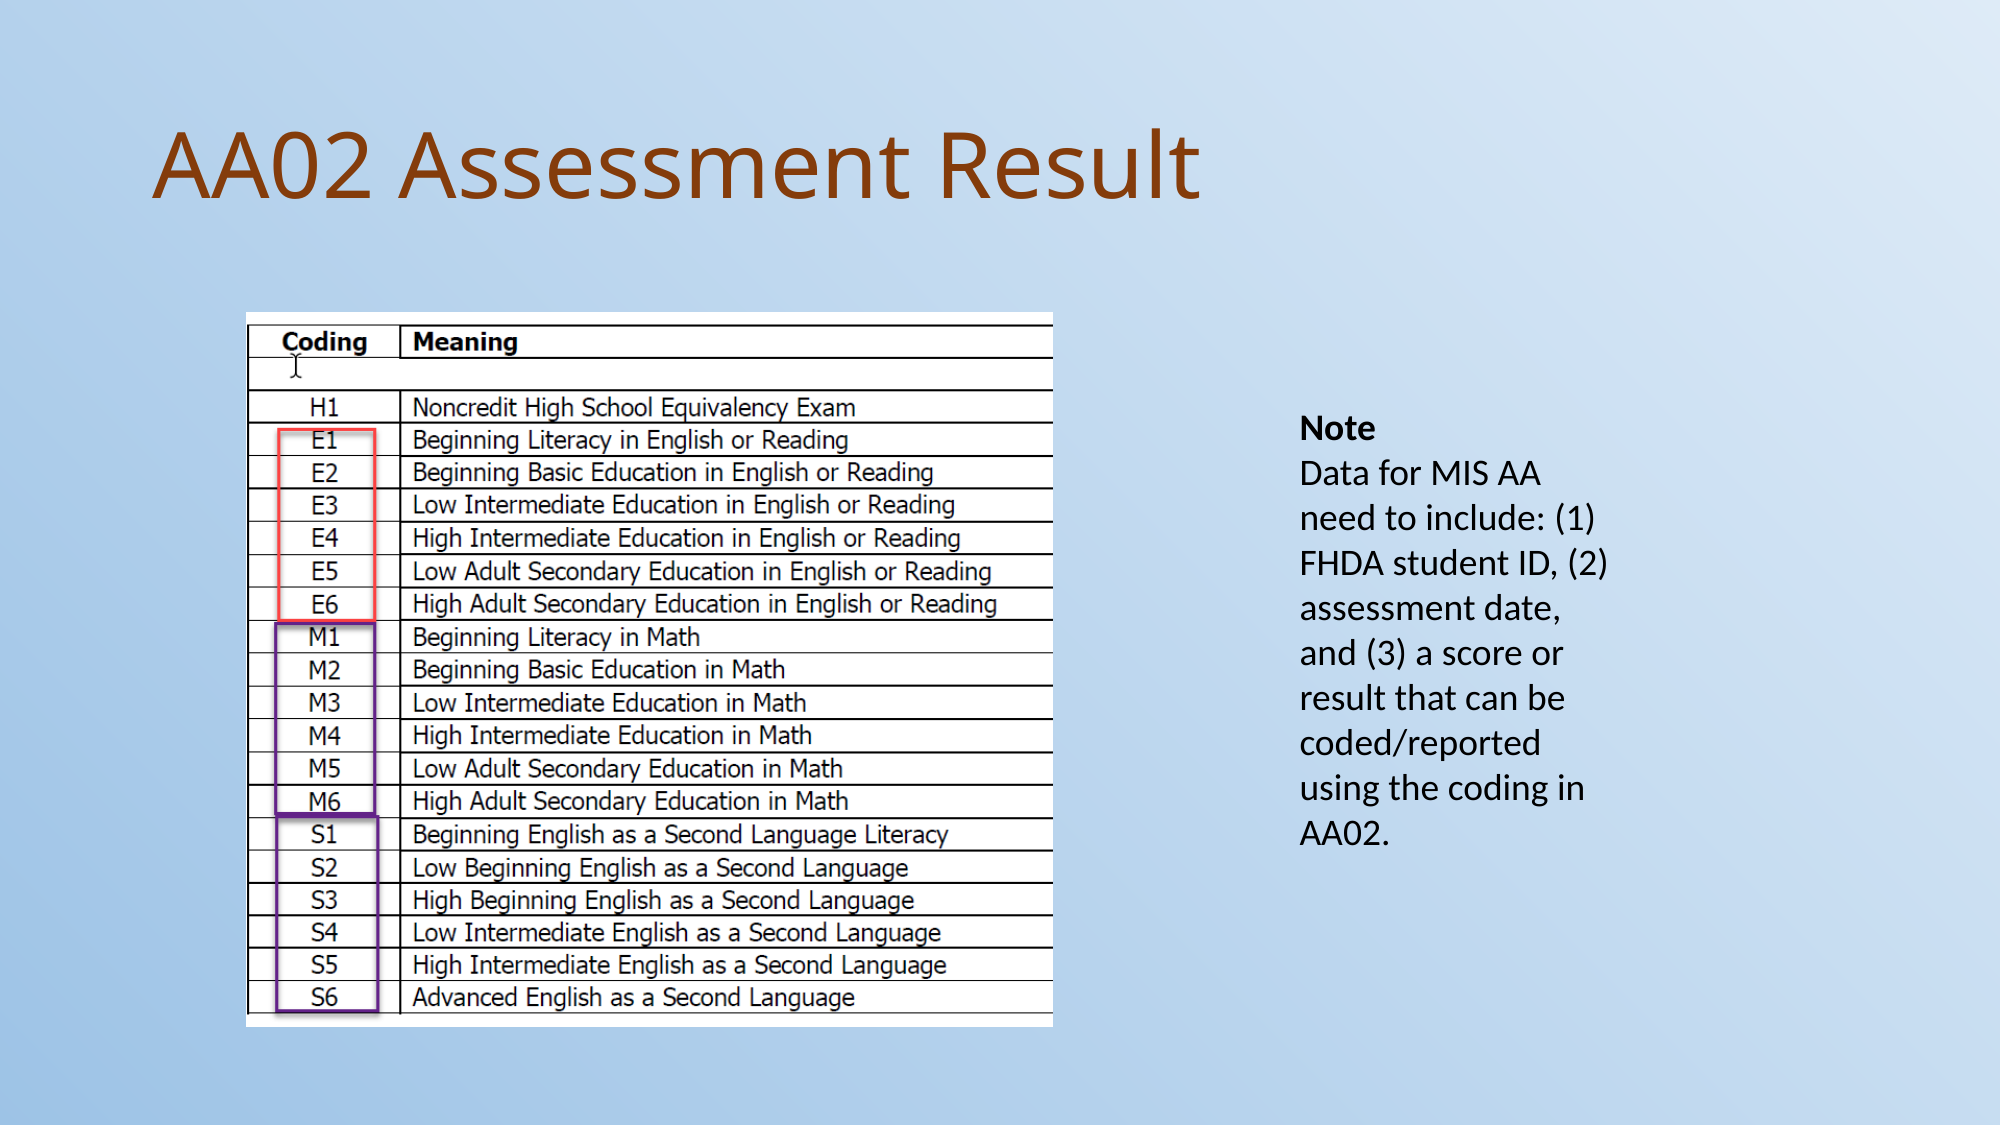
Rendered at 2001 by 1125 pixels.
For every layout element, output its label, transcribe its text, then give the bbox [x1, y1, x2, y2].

title AA02 Assessment Result [137, 59, 1863, 278]
text_box Note Data for MIS AA need to include: (1) FHDA student ID, (2) assessment date, and (3) a score or result that can be coded/reported using the coding in AA02. [1284, 395, 1629, 861]
picture [246, 312, 1053, 1027]
